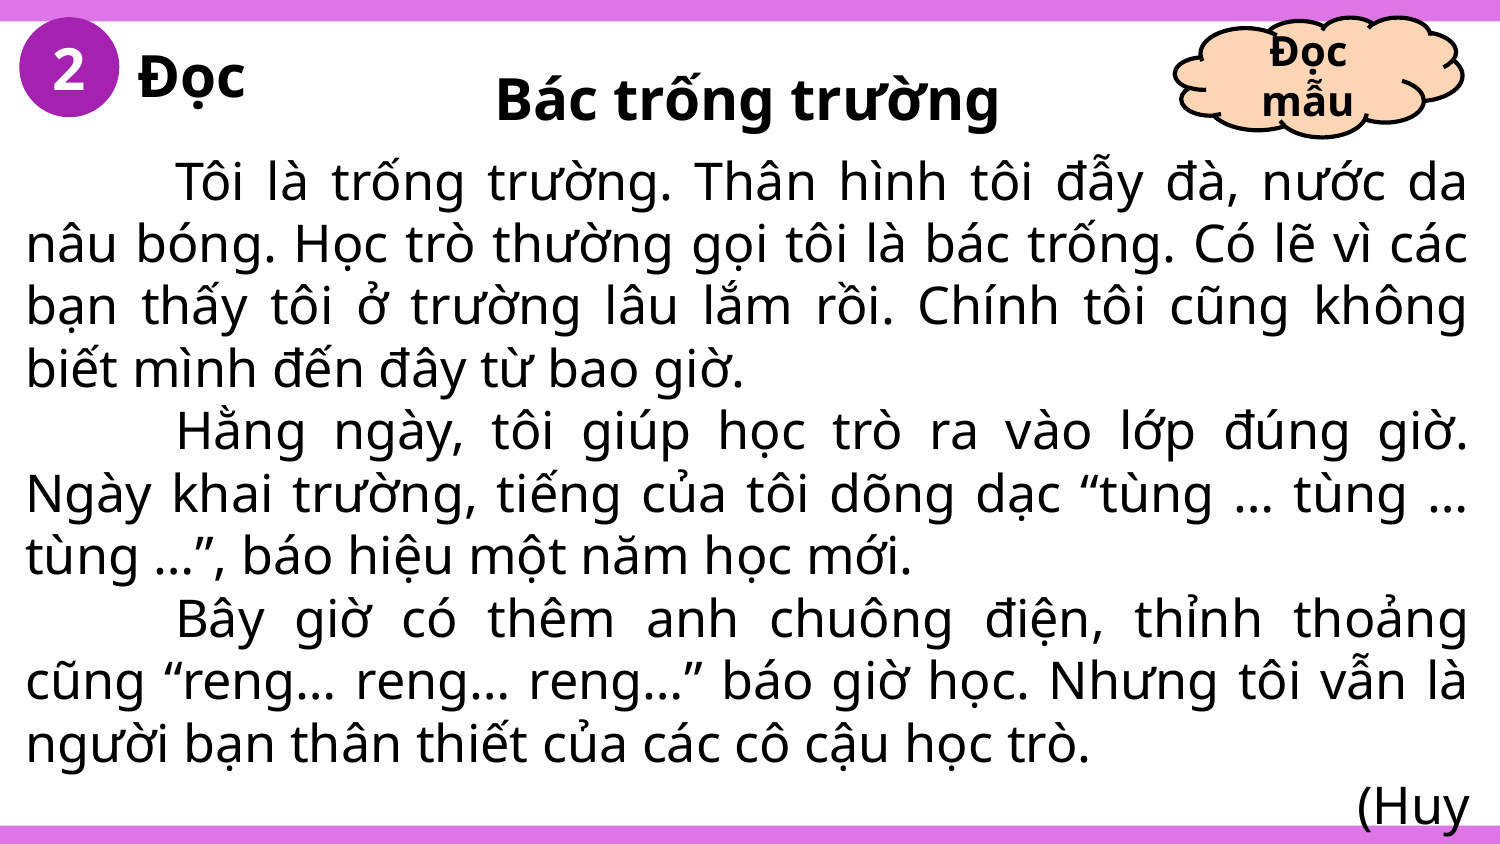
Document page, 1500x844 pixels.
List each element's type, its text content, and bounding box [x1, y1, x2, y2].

text_box Đọc [122, 31, 1216, 117]
text_box Tôi là trống trường. Thân hình tôi đẫy đà, nước da nâu bóng. Học trò thường gọi tôi là bác trống. Có lẽ vì các bạn thấy tôi ở trường lâu lắm rồi. Chính tôi cũng không biết mình đến đây từ bao giờ. Hằng ngày, tôi giúp học trò ra vào lớp đúng giờ. Ngày khai trường, tiếng của tôi dõng dạc “tùng … tùng … tùng …”, báo hiệu một năm học mới. Bây giờ có thêm anh chuông điện, thỉnh thoảng cũng “reng… reng… reng…” báo giờ học. Nhưng tôi vẫn là người bạn thân thiết của các cô cậu học trò. (Huy Bình) [10, 140, 1486, 844]
text_box Bác trống trường [259, 54, 1236, 140]
picture [0, 0, 1500, 844]
text_box Đọc mẫu [1172, 15, 1465, 140]
picture [1236, 129, 1313, 140]
text_box 2 [17, 15, 122, 120]
